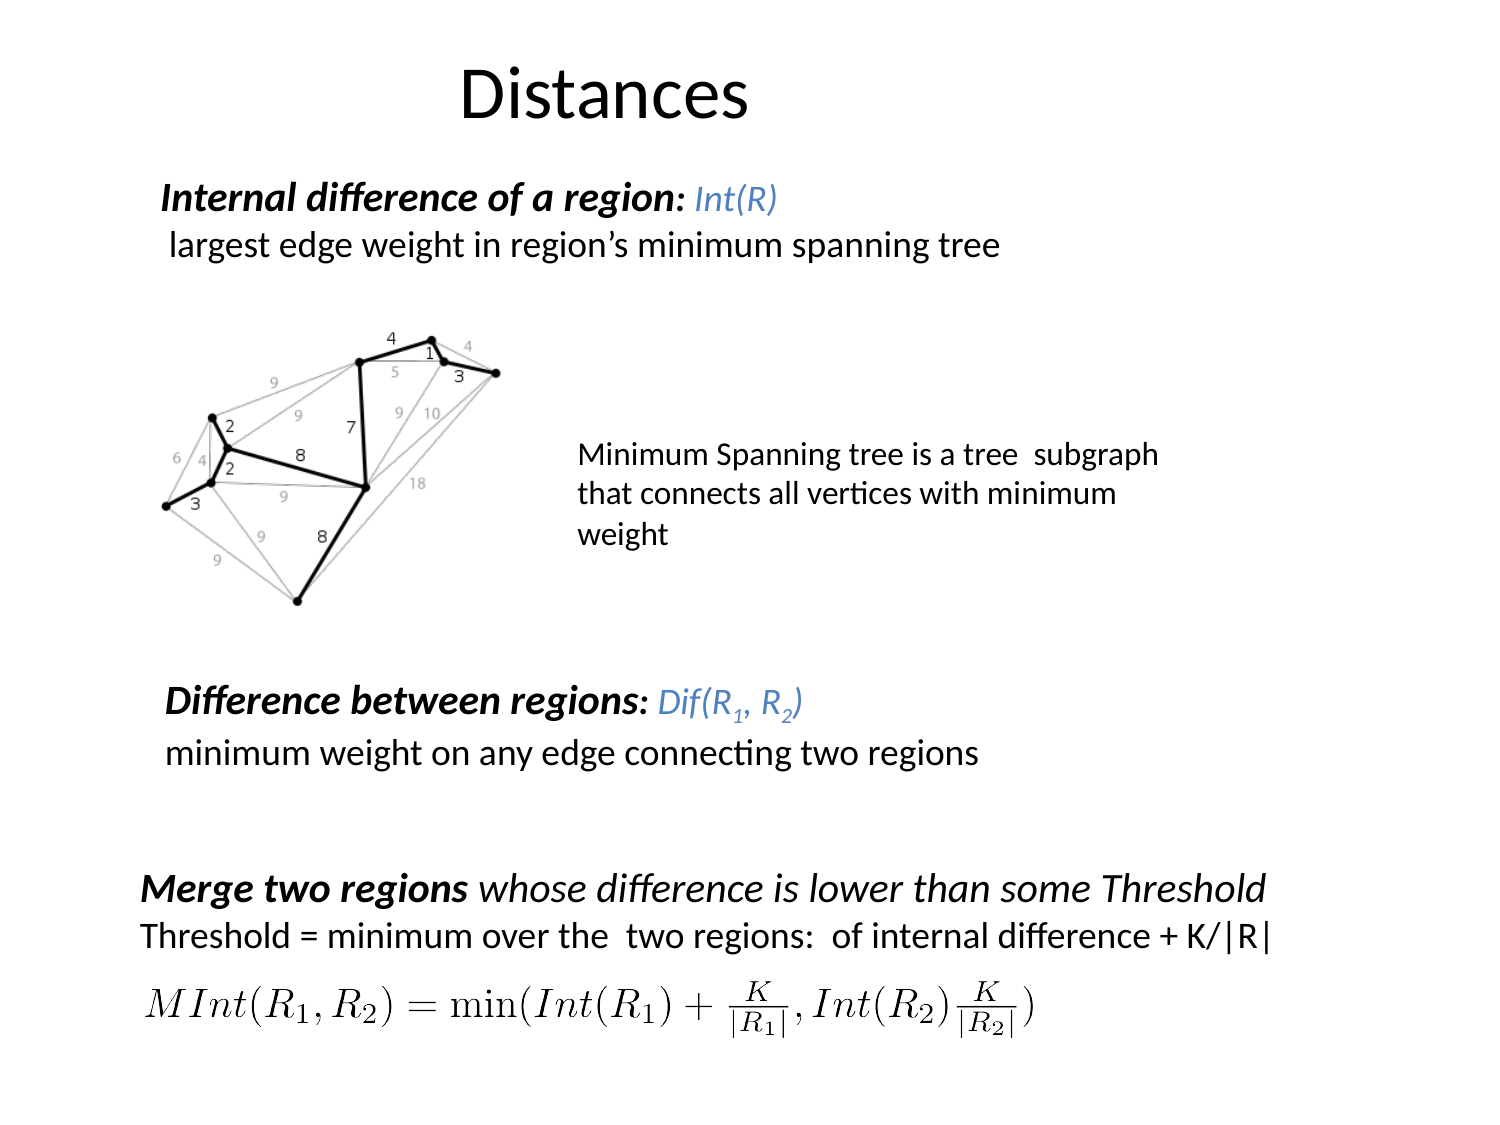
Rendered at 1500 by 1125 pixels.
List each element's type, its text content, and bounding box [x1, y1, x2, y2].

text_box Merge two regions whose difference is lower than some Threshold Threshold = minimum over the two regions: of internal difference + K/|R| [125, 853, 1375, 1008]
text_box Internal difference of a region: Int(R) largest edge weight in region’s minimum spanning tree [145, 162, 1396, 273]
picture [149, 324, 513, 618]
text_box Distances [445, 36, 782, 141]
picture [145, 981, 1034, 1039]
text_box Minimum Spanning tree is a tree subgraph that connects all vertices with minimum weight [562, 424, 1175, 559]
text_box Difference between regions: Dif(R1, R2) minimum weight on any edge connecting two regions [150, 665, 1400, 781]
